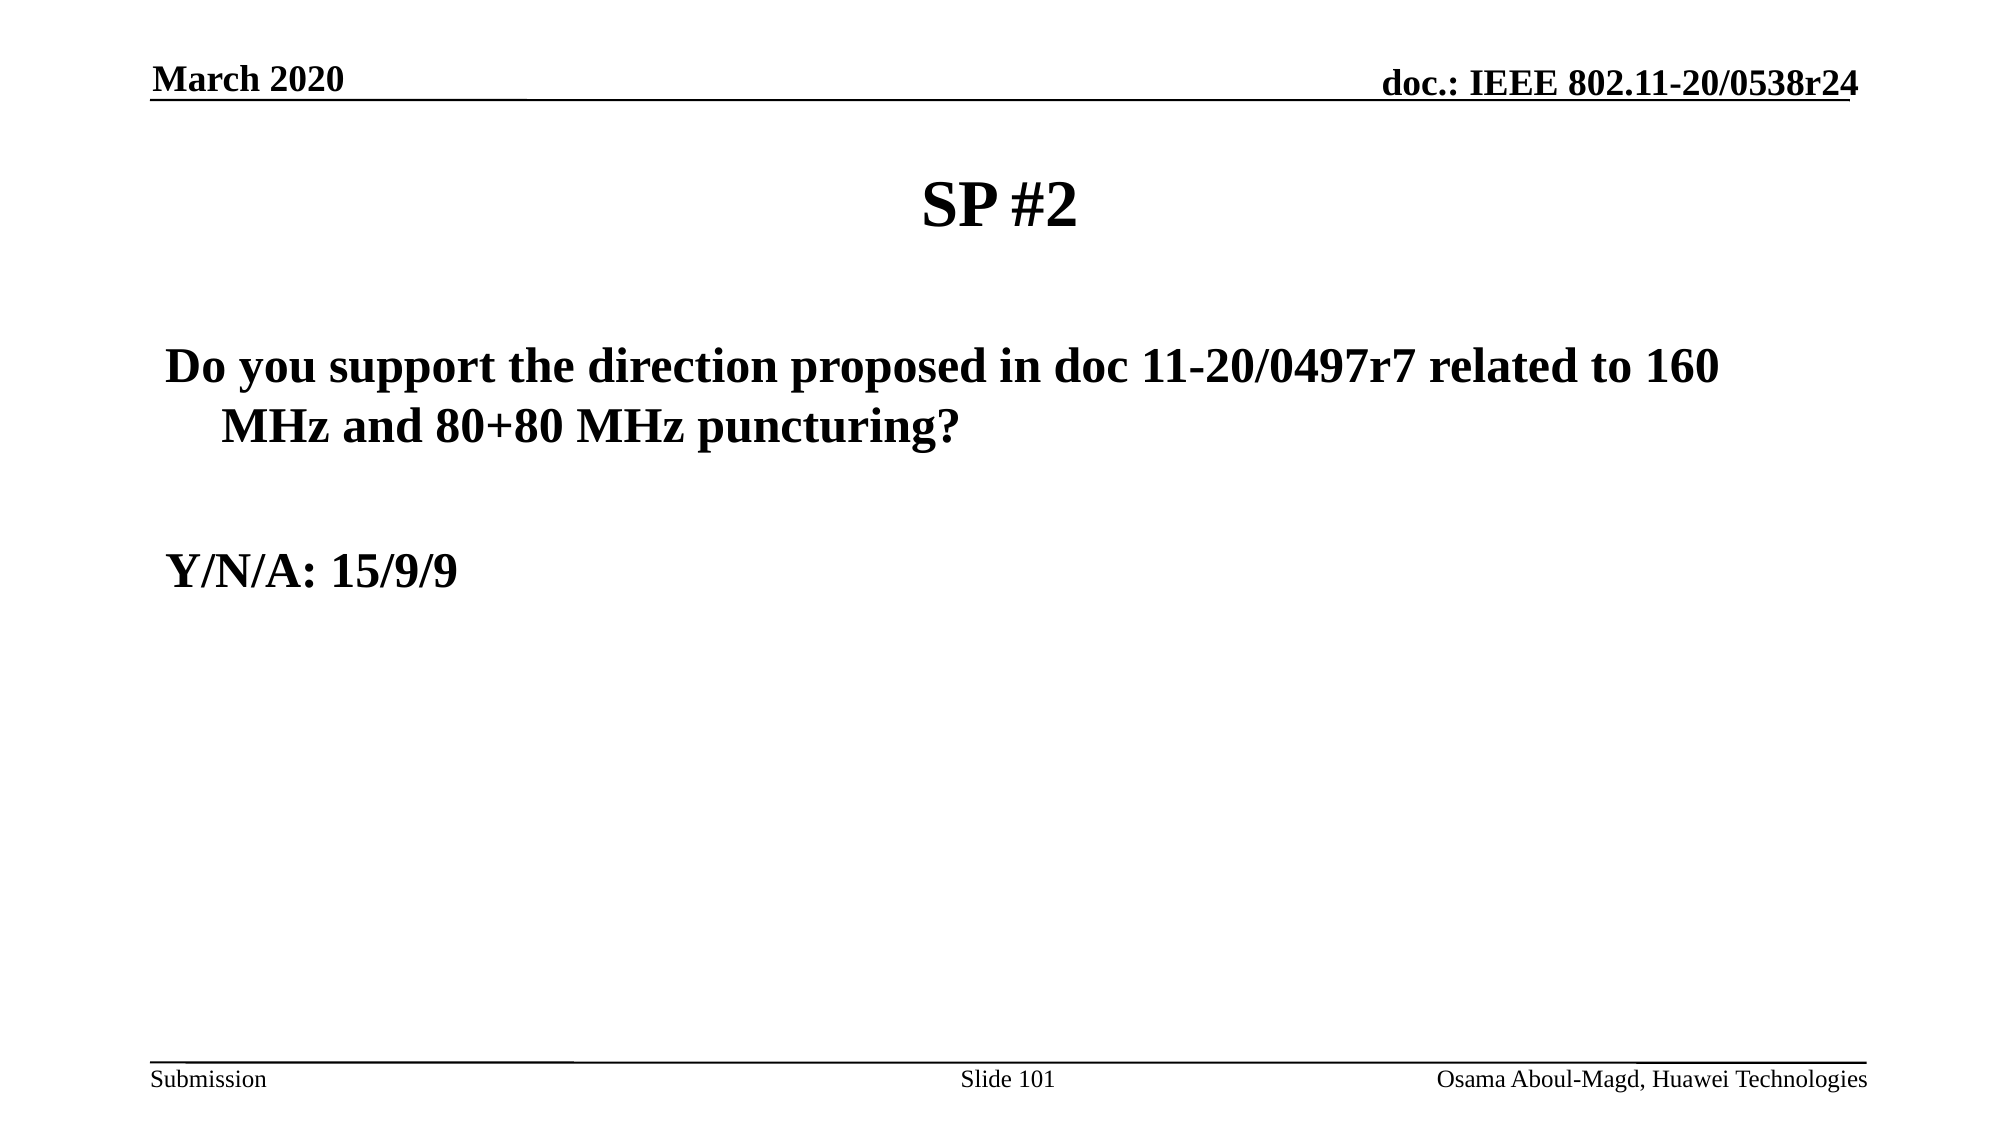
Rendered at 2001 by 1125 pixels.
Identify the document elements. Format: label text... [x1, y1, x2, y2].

list Do you support the direction proposed in doc 11-20/0497r7 related to 160 MHz and 80+80 MHz puncturing? Y/N/A: 15/9/9 [149, 324, 1850, 1000]
slide_number Slide 101 [950, 1061, 1067, 1123]
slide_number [152, 54, 563, 100]
footer Osama Aboul-Magd, Huawei Technologies [1171, 1061, 1869, 1093]
title SP #2 [149, 112, 1850, 288]
